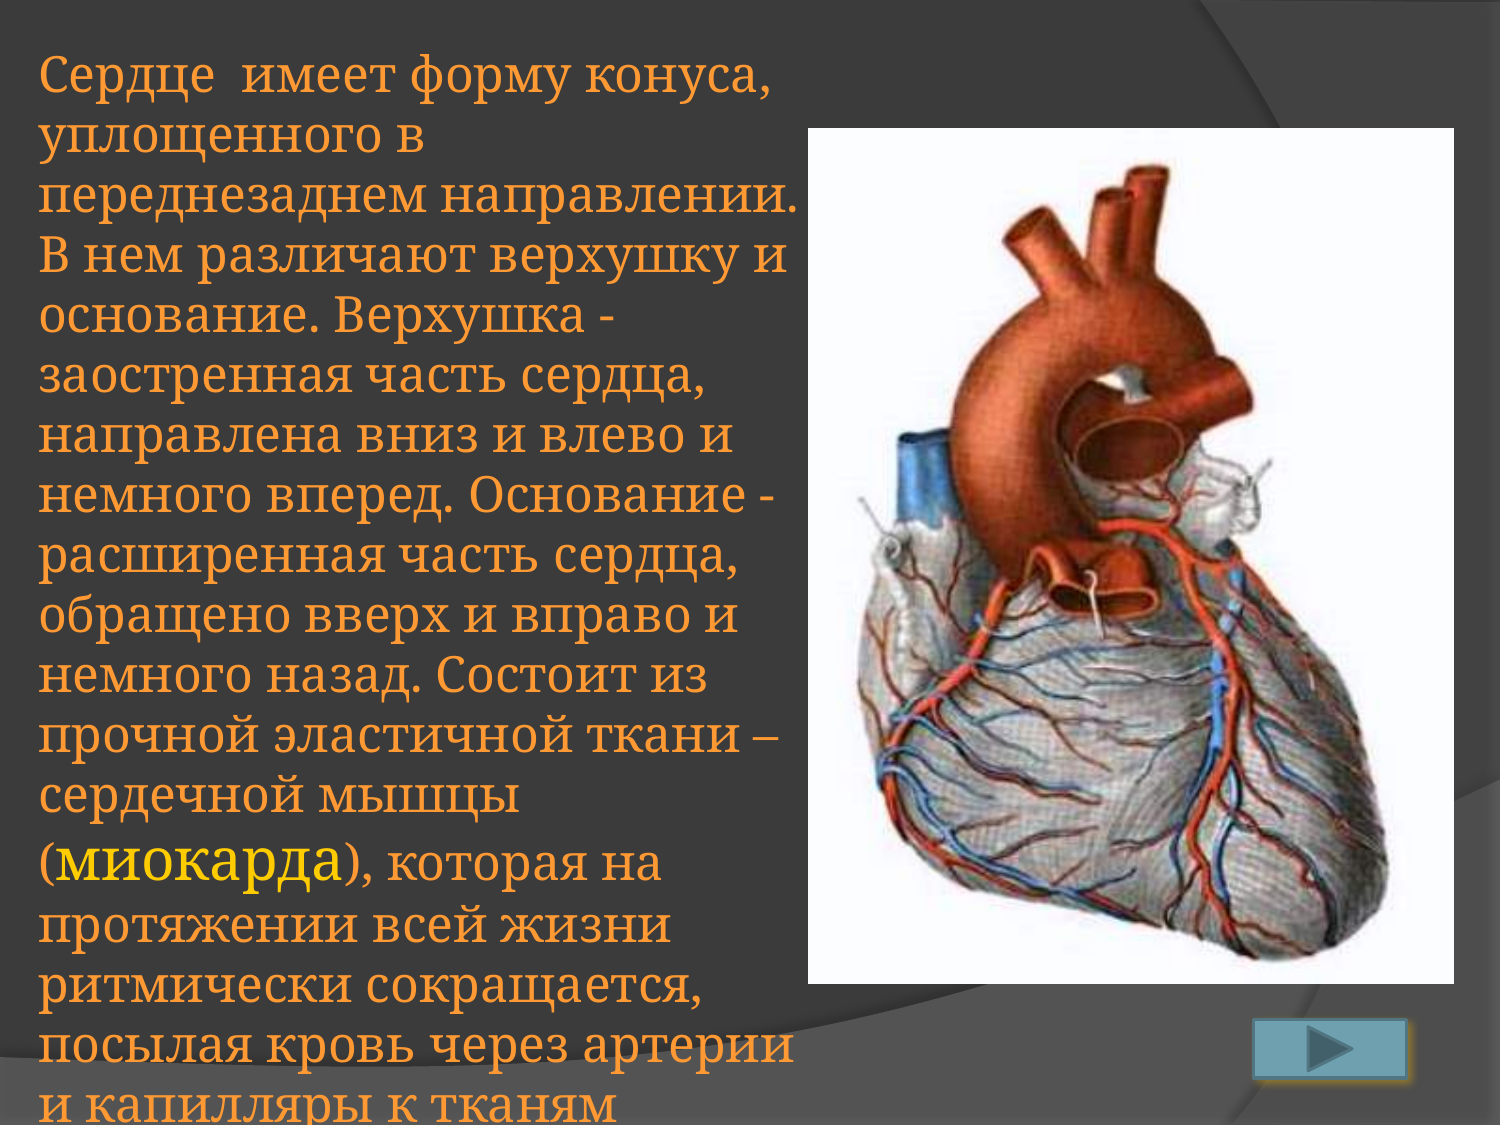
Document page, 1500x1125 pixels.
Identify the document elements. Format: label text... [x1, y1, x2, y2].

text_box [1252, 1018, 1408, 1080]
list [808, 128, 1454, 985]
text_box Сердце имеет форму конуса, уплощенного в переднезаднем направлении. В нем различают верхушку и основание. Верхушка - заостренная часть сердца, направлена вниз и влево и немного вперед. Основание - расширенная часть сердца, обращено вверх и вправо и немного назад. Состоит из прочной эластичной ткани – сердечной мышцы (миокарда), которая на протяжении всей жизни ритмически сокращается, посылая кровь через артерии и капилляры к тканям организма. [23, 35, 844, 1125]
